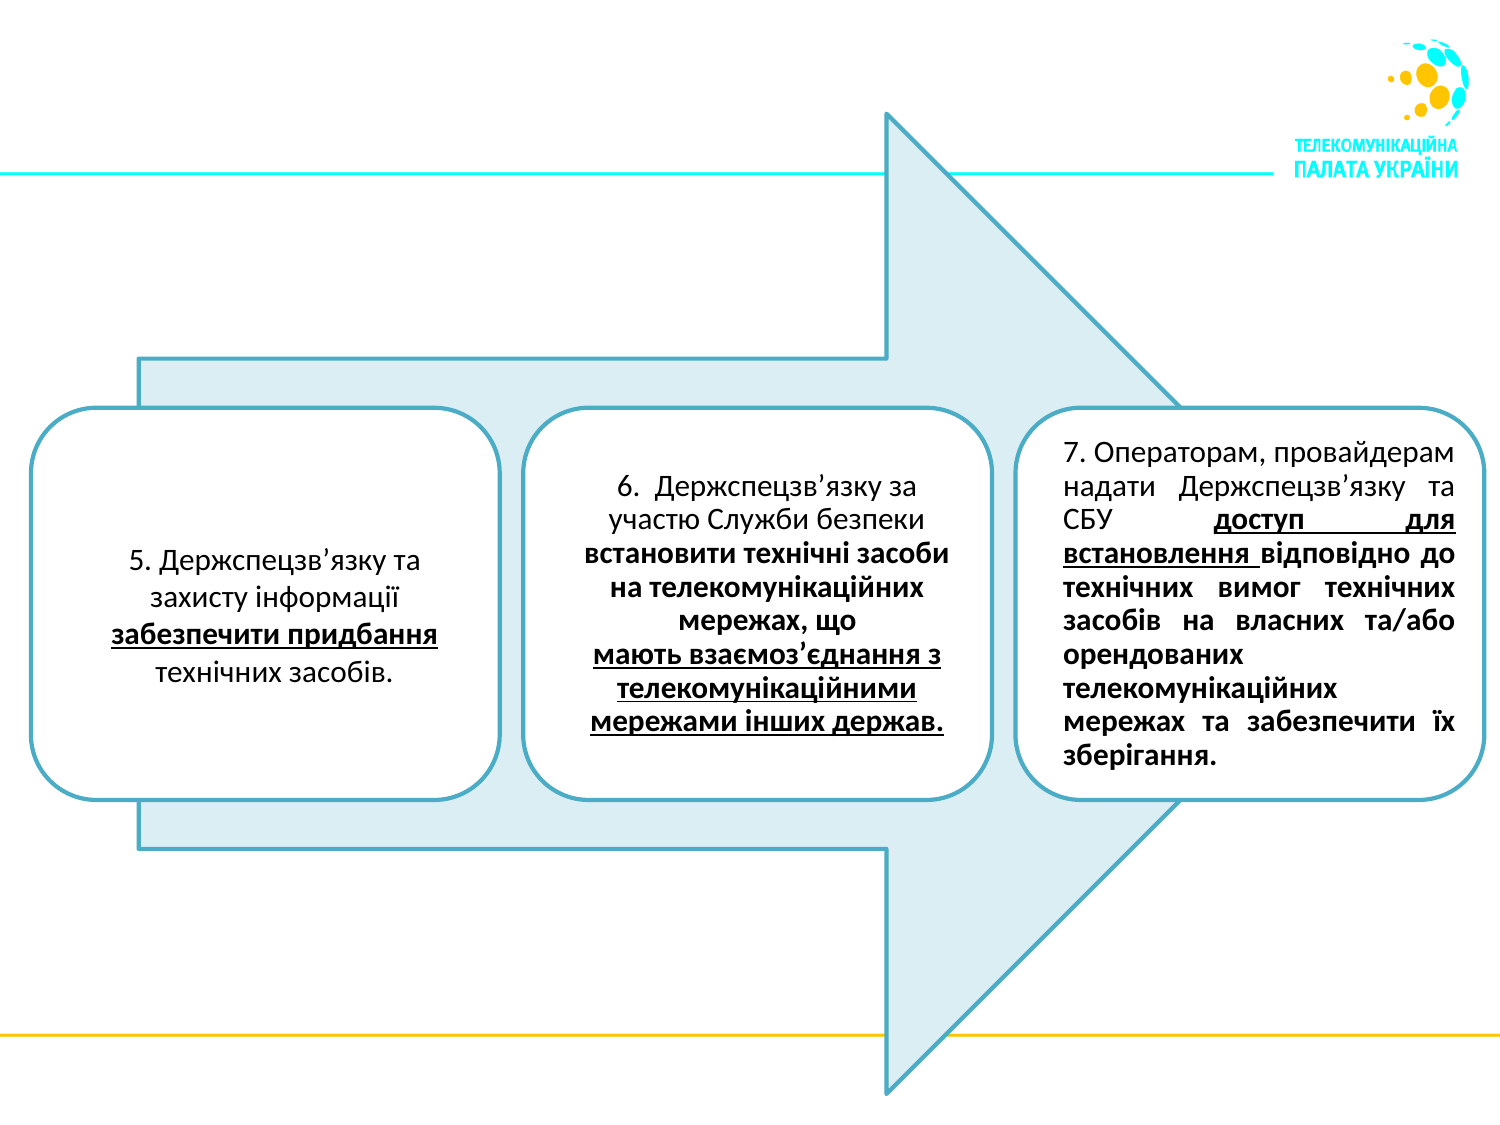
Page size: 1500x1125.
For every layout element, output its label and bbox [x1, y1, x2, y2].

picture [0, 0, 1500, 1125]
text_box [29, 113, 1487, 1095]
